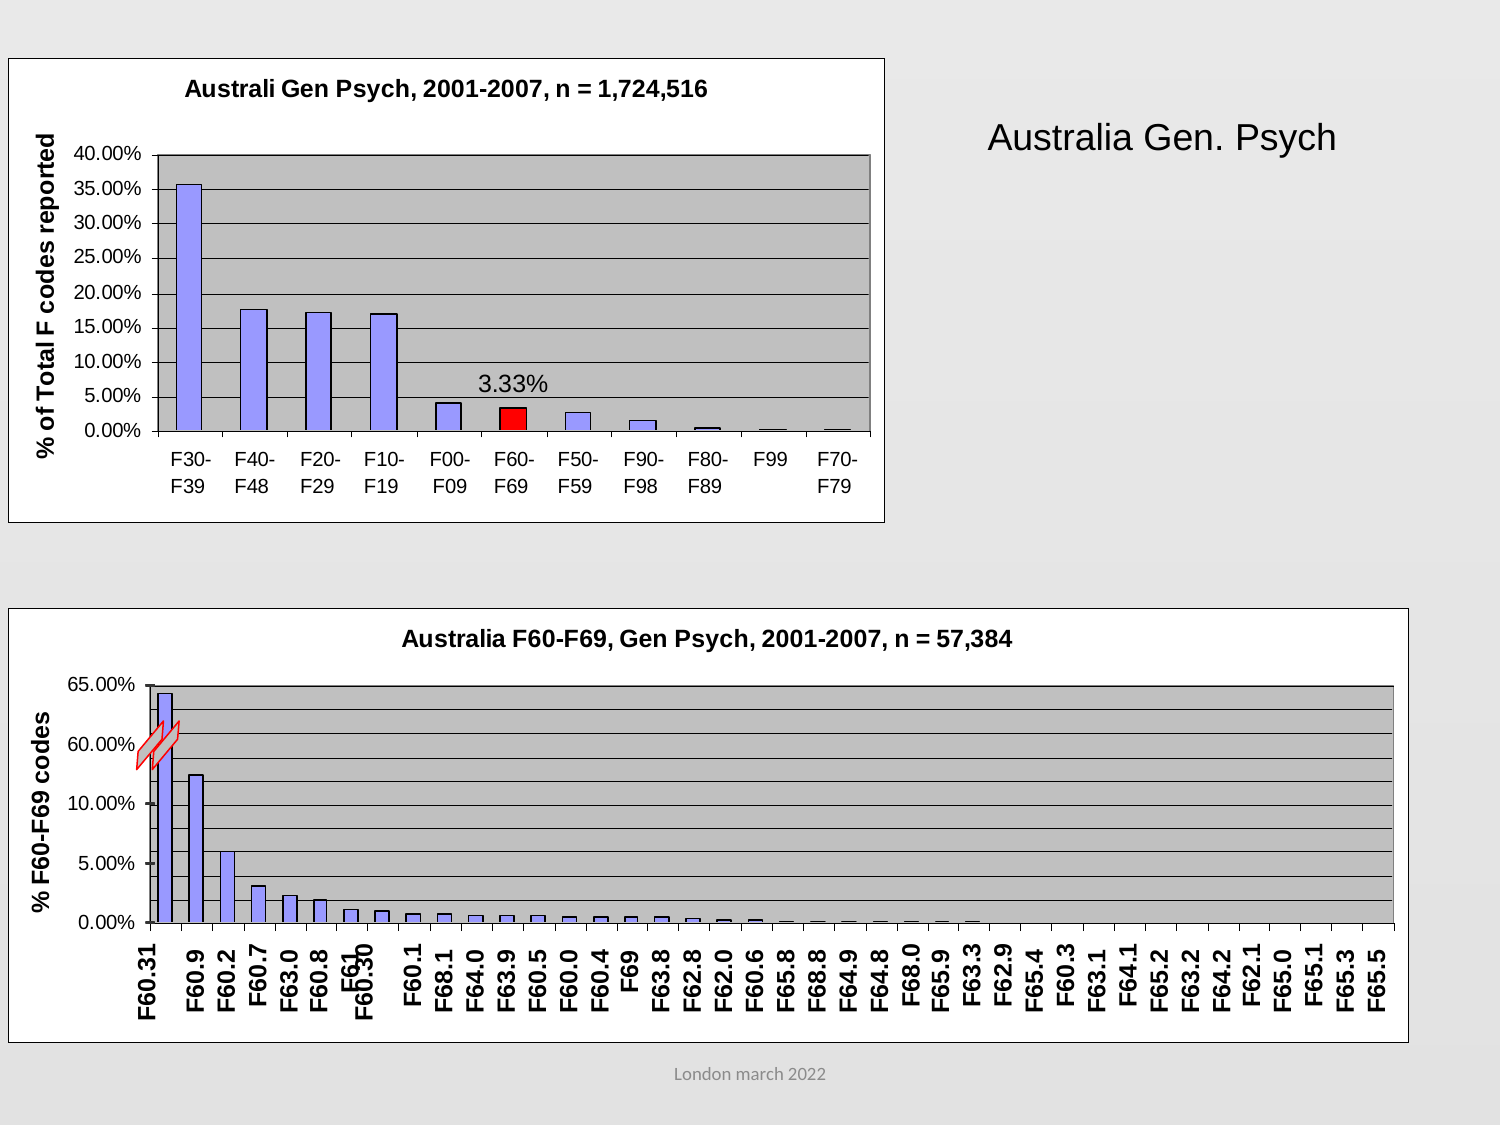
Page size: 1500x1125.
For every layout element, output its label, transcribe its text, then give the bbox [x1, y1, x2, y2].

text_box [0, 599, 1418, 1050]
footer London march 2022 [496, 1050, 1004, 1103]
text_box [0, 49, 894, 530]
text_box Australia Gen. Psych [972, 105, 1353, 166]
